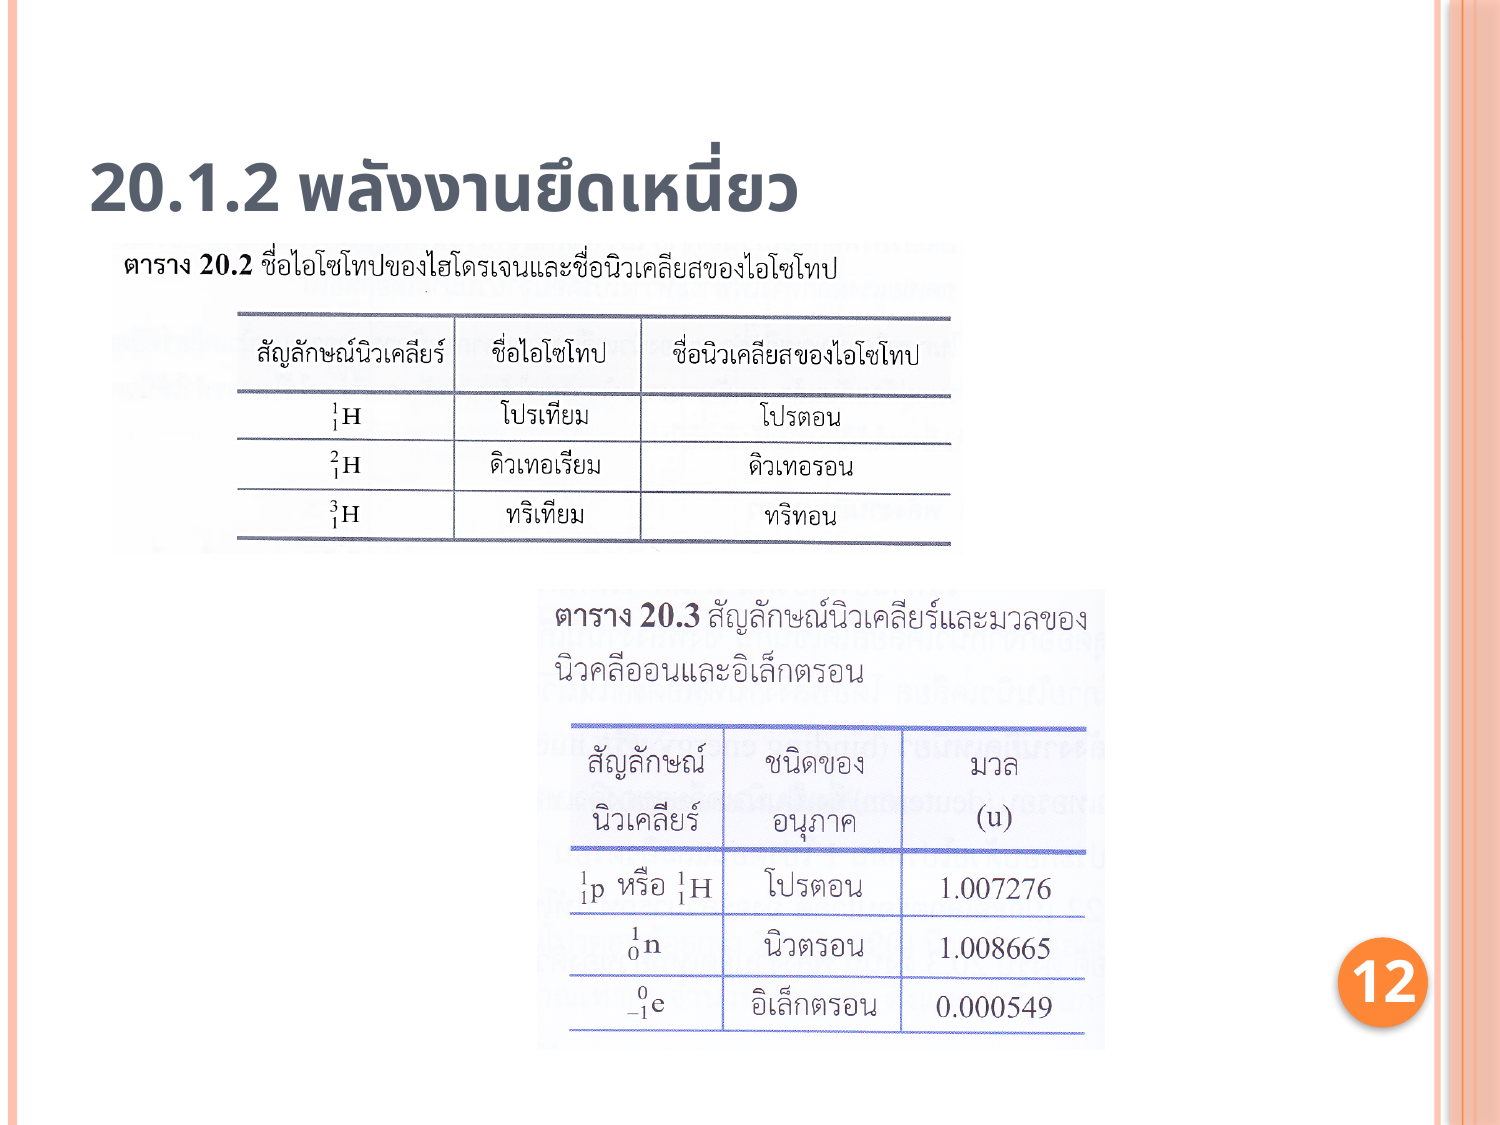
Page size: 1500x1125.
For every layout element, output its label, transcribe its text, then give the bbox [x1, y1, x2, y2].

title 20.1.2 พลังงานยึดเหนี่ยว [75, 45, 1300, 233]
slide_number 12 [1333, 940, 1434, 1027]
picture [536, 588, 1105, 1051]
picture [111, 243, 964, 555]
